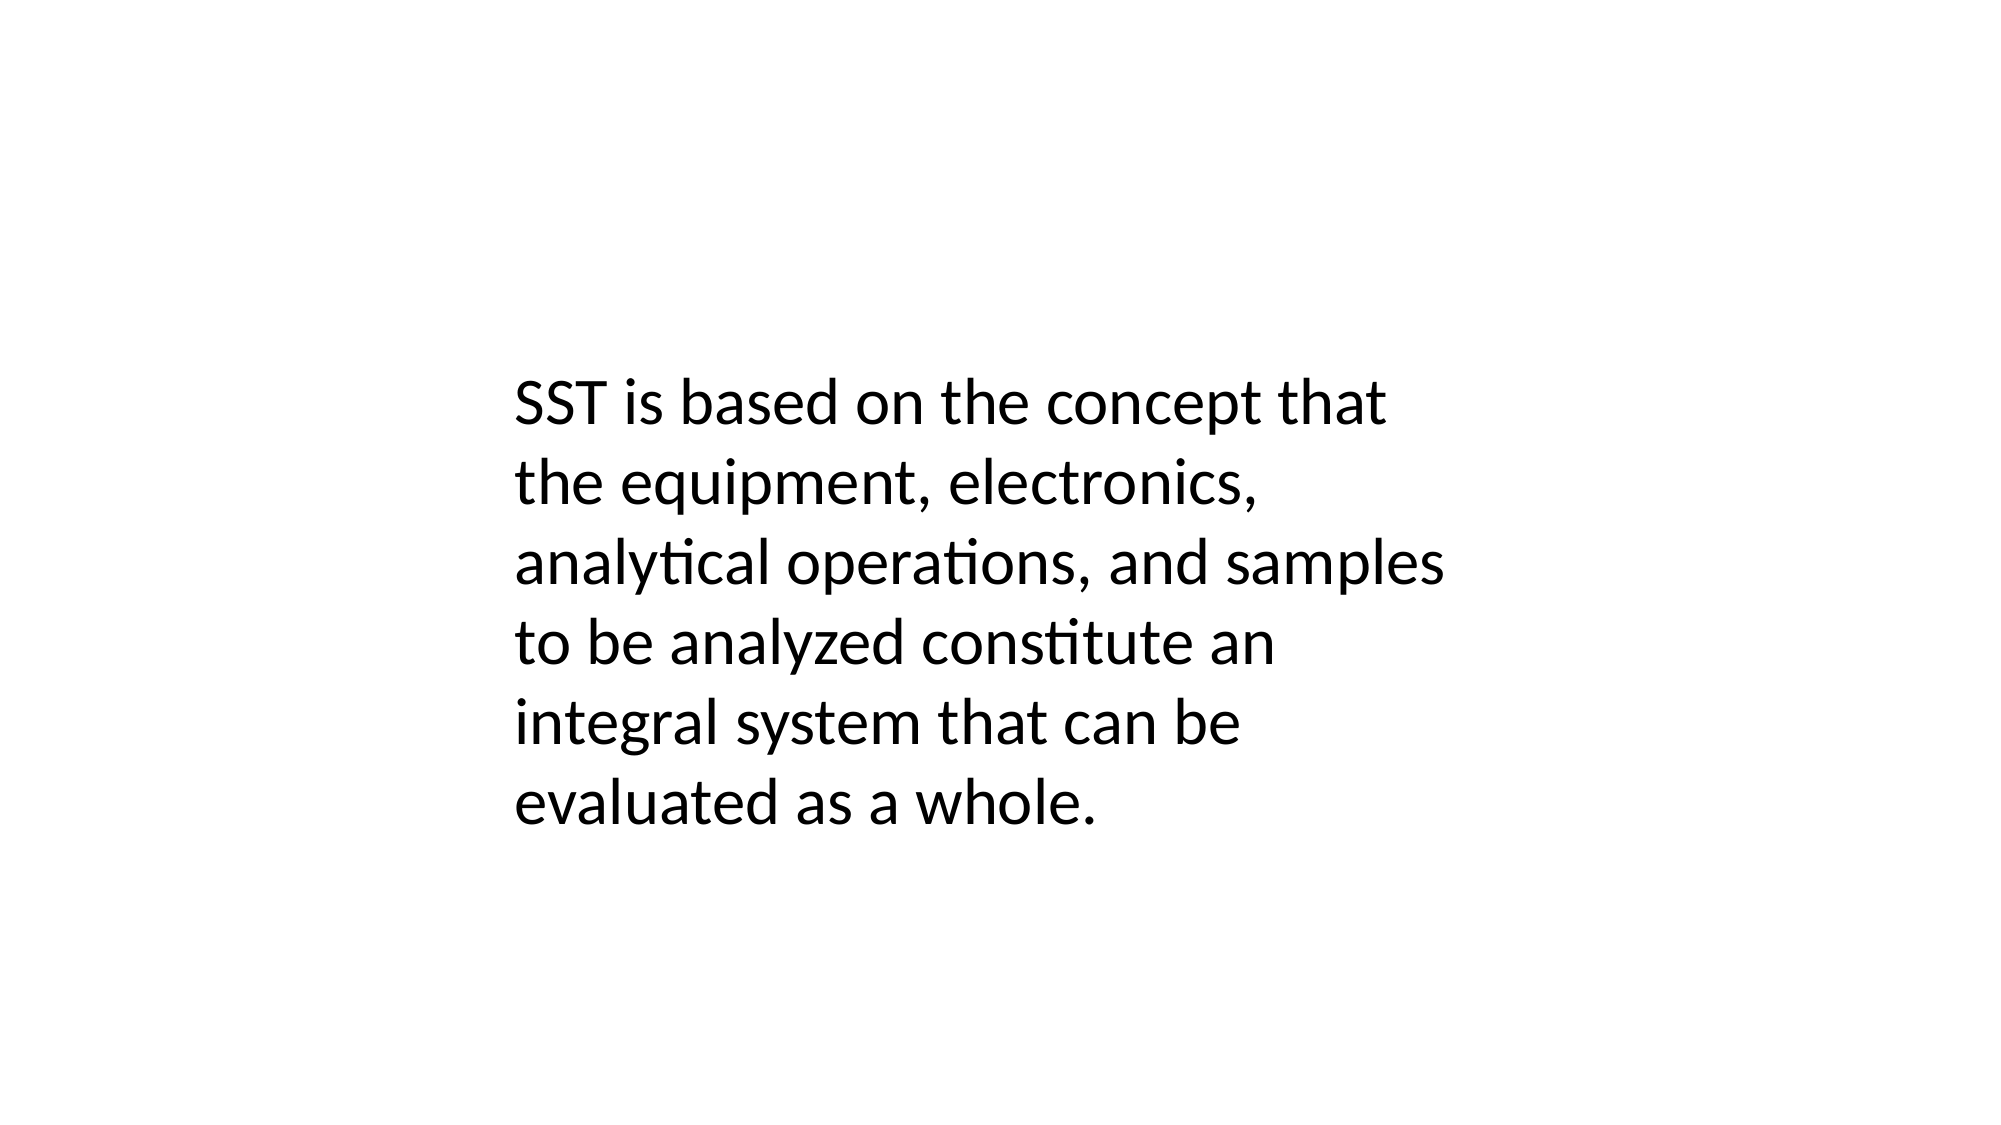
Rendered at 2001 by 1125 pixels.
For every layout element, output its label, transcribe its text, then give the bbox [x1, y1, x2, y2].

text_box SST is based on the concept that the equipment, electronics, analytical operations, and samples to be analyzed constitute an integral system that can be evaluated as a whole. [500, 350, 1500, 845]
